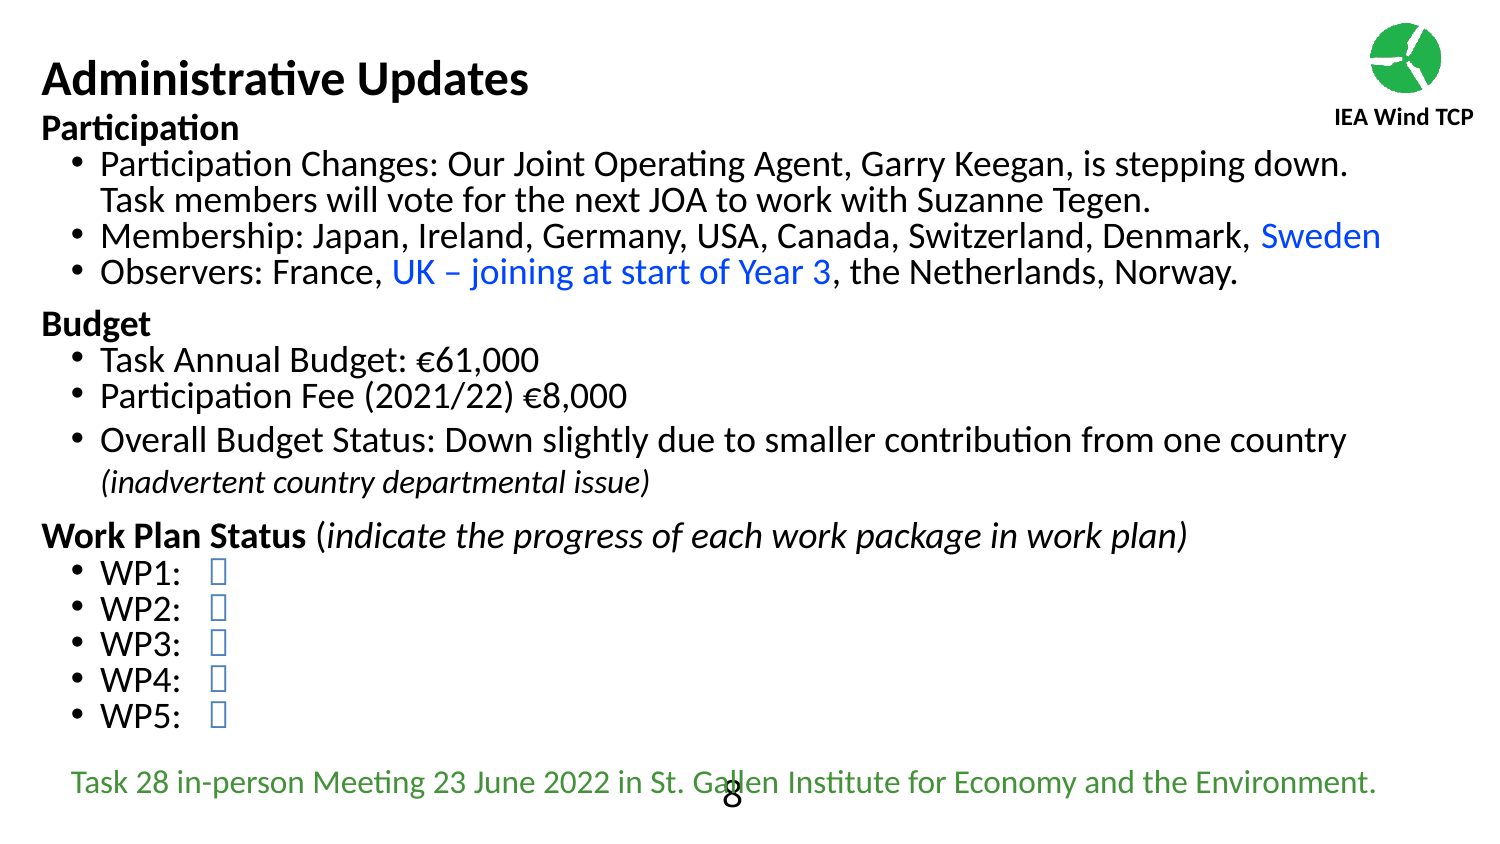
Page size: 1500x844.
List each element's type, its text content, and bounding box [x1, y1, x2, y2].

list Administrative Updates [41, 38, 1406, 104]
list Participation Participation Changes: Our Joint Operating Agent, Garry Keegan, is stepping down. Task members will vote for the next JOA to work with Suzanne Tegen. Membership: Japan, Ireland, Germany, USA, Canada, Switzerland, Denmark, Sweden Observers: France, UK – joining at start of Year 3, the Netherlands, Norway. Budget Task Annual Budget: €61,000 Participation Fee (2021/22) €8,000 Overall Budget Status: Down slightly due to smaller contribution from one country (inadvertent country departmental issue) Work Plan Status (indicate the progress of each work package in work plan) WP1:  WP2:  WP3:  WP4:  WP5:  Task 28 in-person Meeting 23 June 2022 in St. Gallen Institute for Economy and the Environment. [41, 104, 1406, 740]
picture [1370, 23, 1441, 93]
